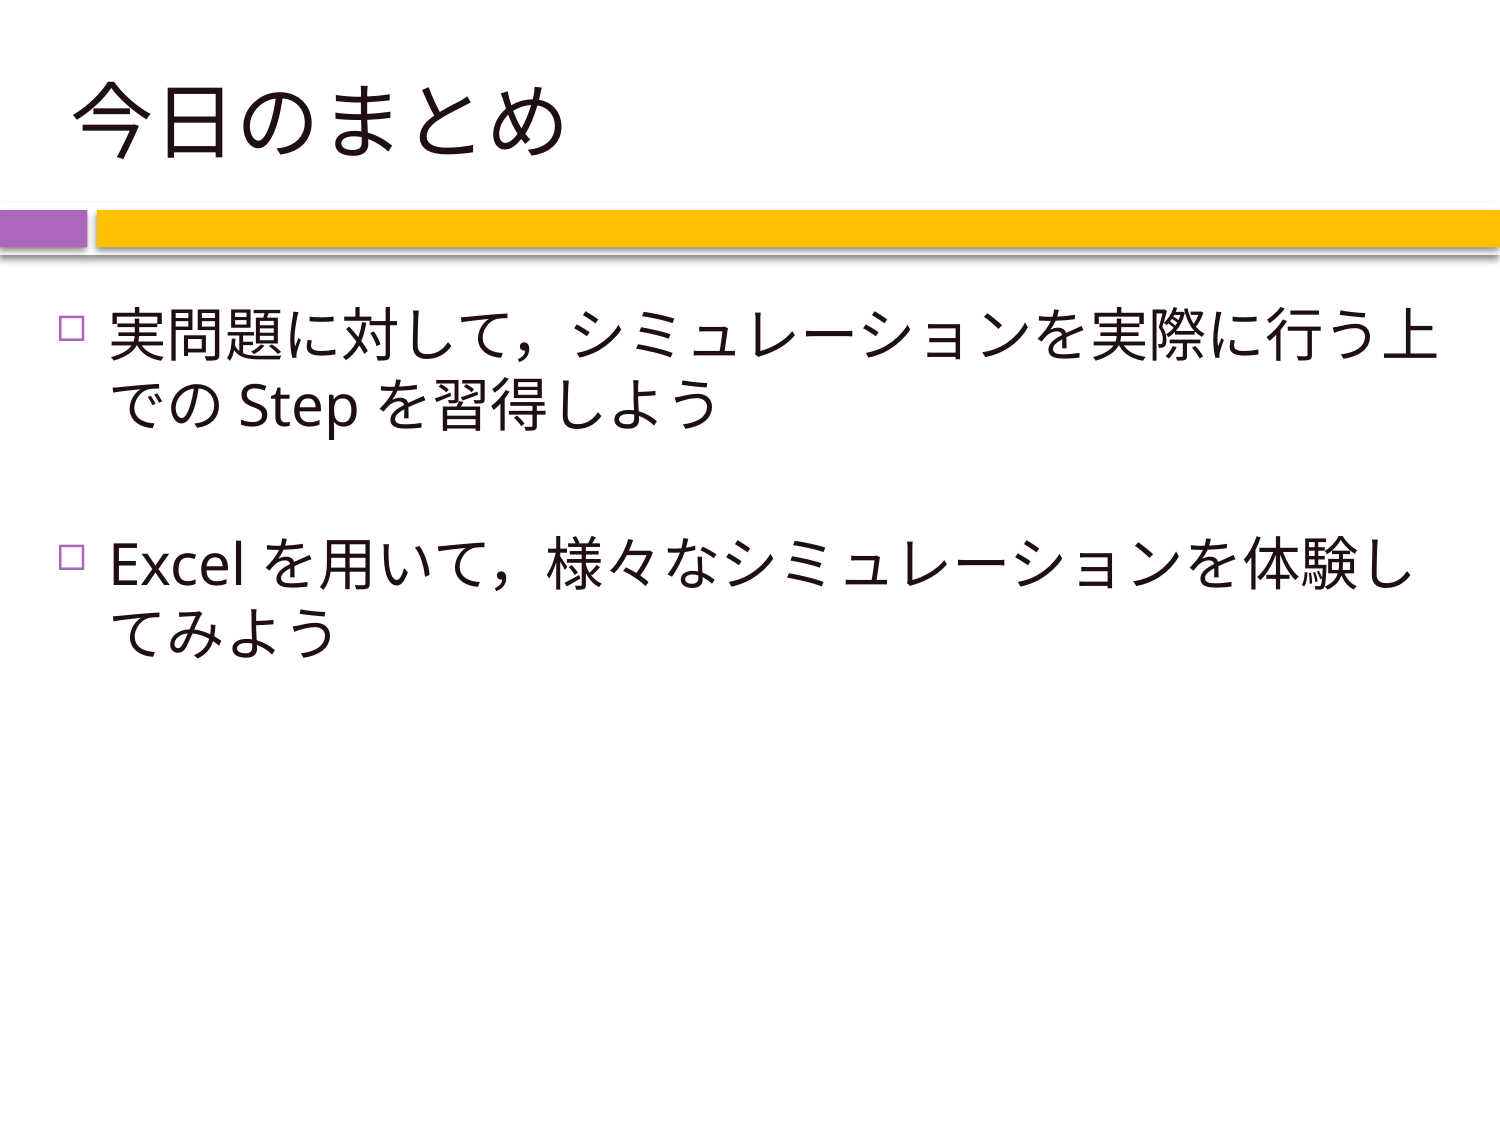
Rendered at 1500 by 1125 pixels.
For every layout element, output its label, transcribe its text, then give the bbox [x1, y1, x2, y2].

list 実問題に対して，シミュレーションを実際に行う上でのStepを習得しよう Excelを用いて，様々なシミュレーションを体験してみよう [41, 290, 1459, 1094]
title 今日のまとめ [55, 37, 1447, 200]
